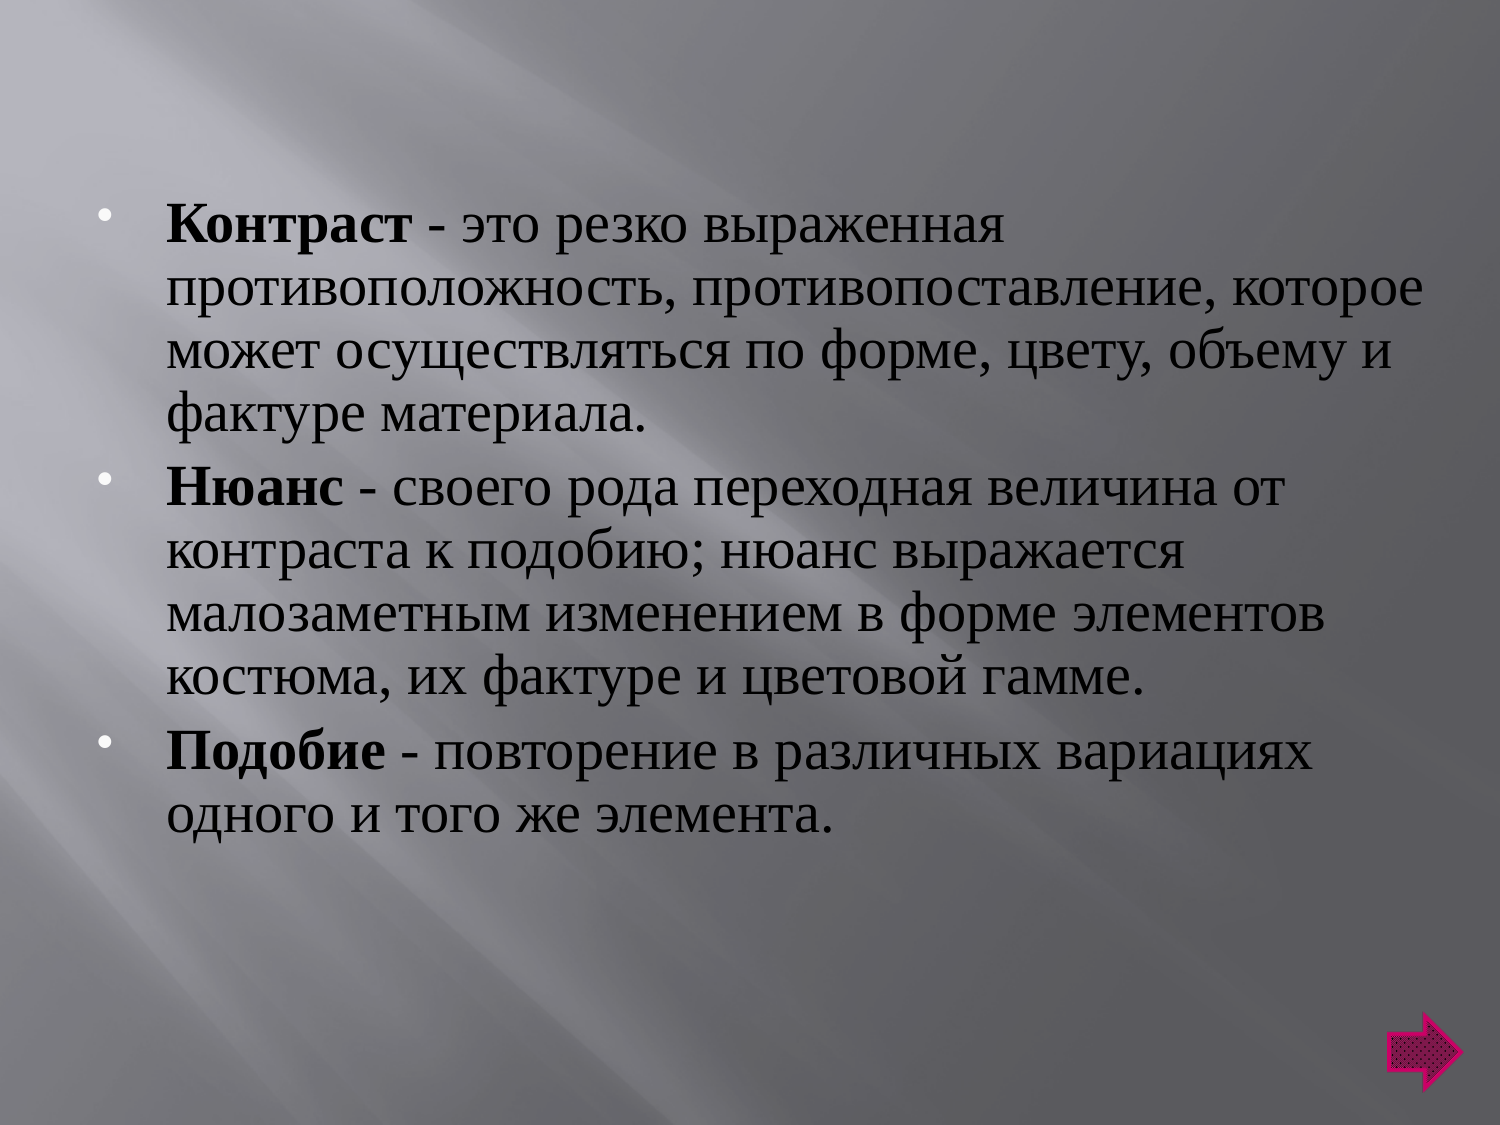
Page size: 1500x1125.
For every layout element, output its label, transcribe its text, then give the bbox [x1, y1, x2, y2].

picture [1387, 1011, 1465, 1093]
list Контраст - это резко выраженная противоположность, противопоставление, которое может осуществляться по форме, цвету, объему и фактуре материала. Нюанс - своего рода переходная величина от контраста к подобию; нюанс выражается малозаметным изменением в форме элементов костюма, их фактуре и цветовой гамме. Подобие - повторение в различных вариациях одного и того же элемента. [61, 184, 1500, 1071]
